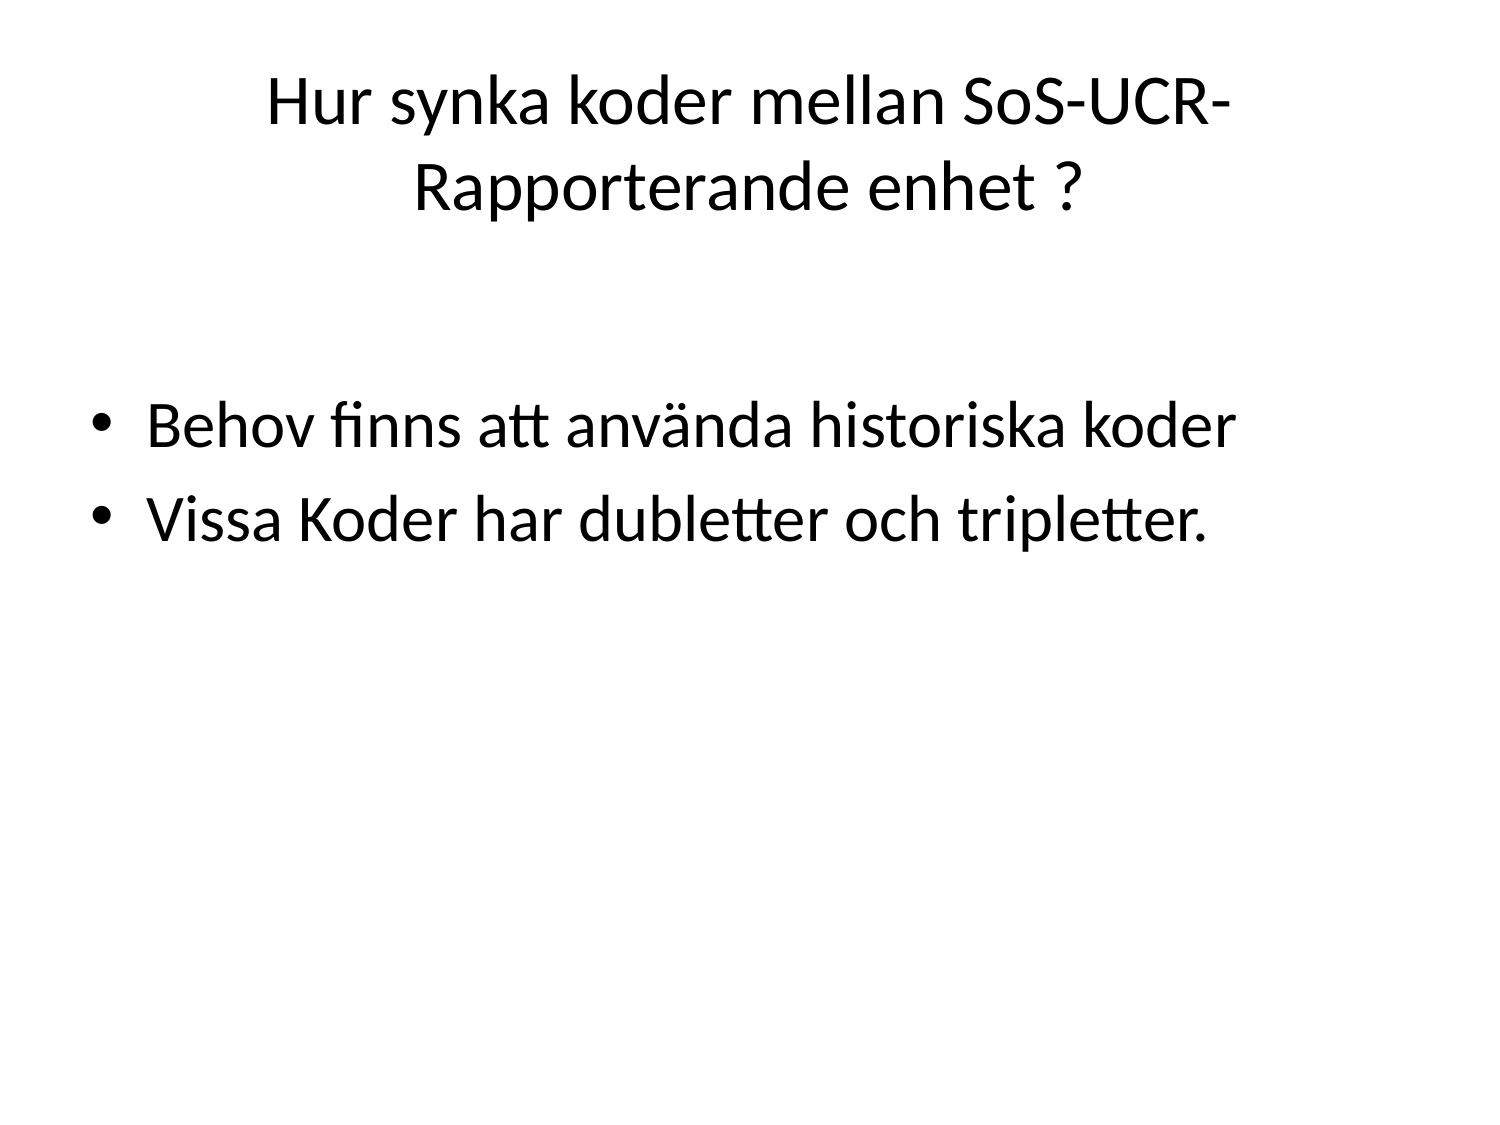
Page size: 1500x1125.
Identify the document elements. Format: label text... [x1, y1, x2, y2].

title Hur synka koder mellan SoS-UCR-Rapporterande enhet ? [75, 45, 1425, 233]
list Behov finns att använda historiska koder Vissa Koder har dubletter och tripletter. [75, 373, 1425, 1005]
